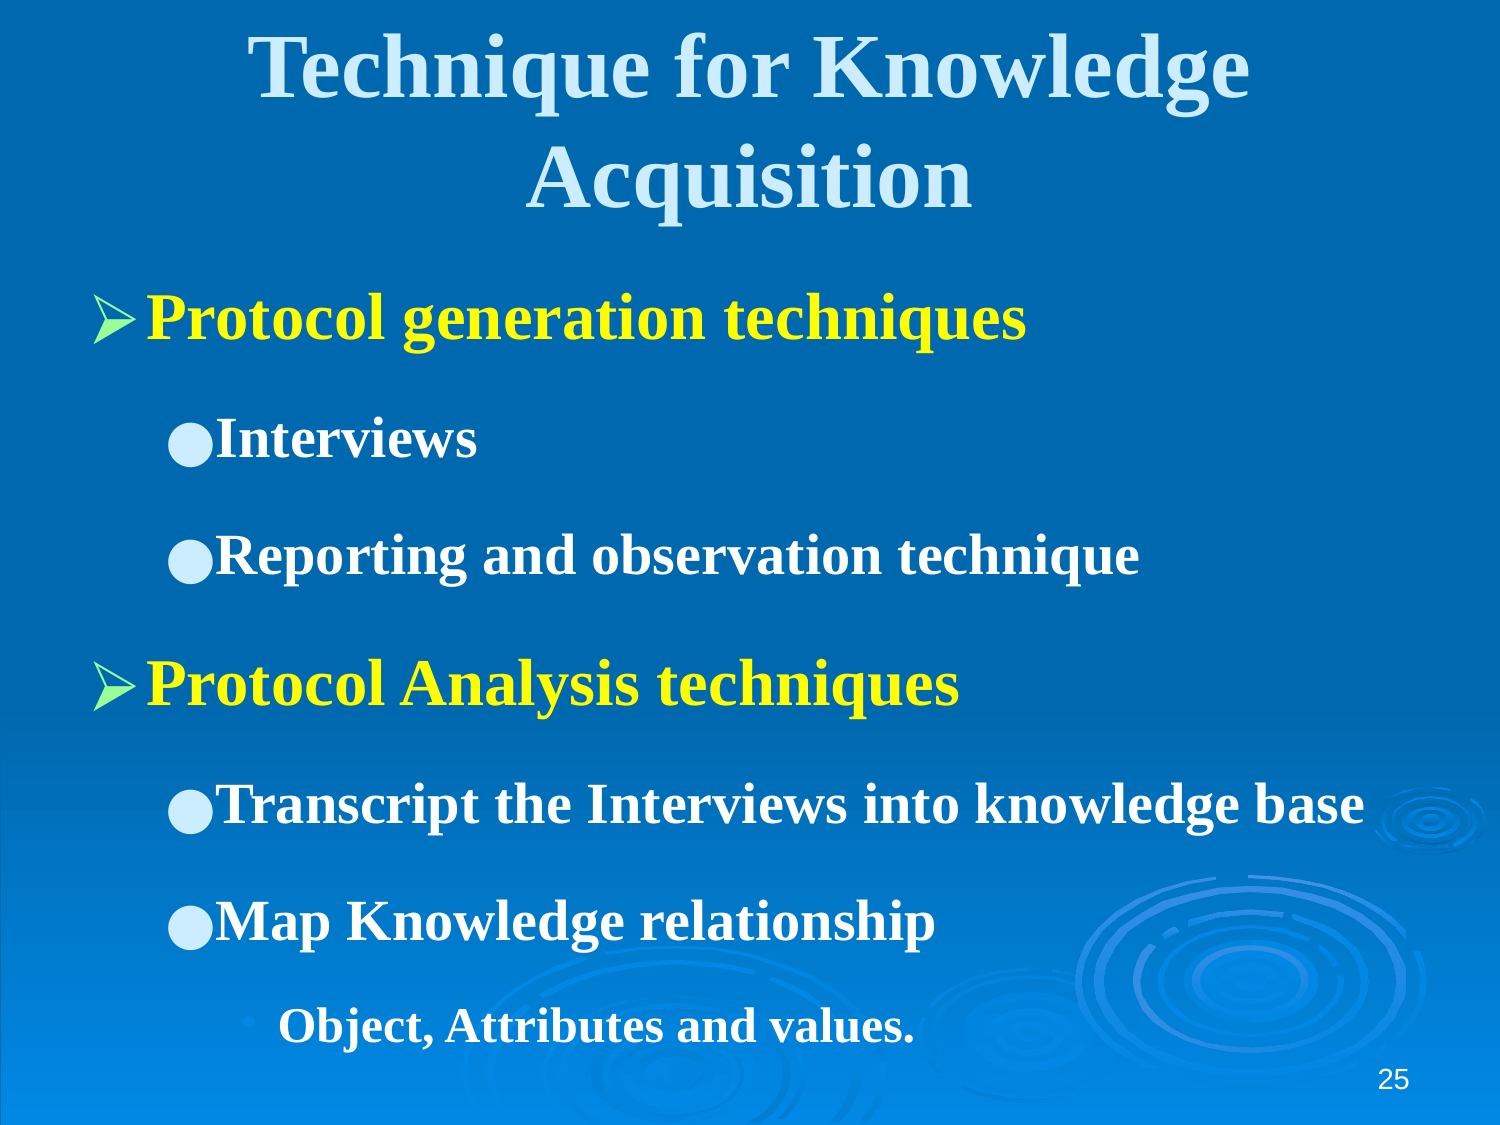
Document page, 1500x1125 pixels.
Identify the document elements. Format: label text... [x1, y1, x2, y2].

title Technique for Knowledge Acquisition [0, 0, 1500, 233]
list Protocol generation techniques Interviews Reporting and observation technique Protocol Analysis techniques Transcript the Interviews into knowledge base Map Knowledge relationship Object, Attributes and values. [75, 224, 1425, 1005]
slide_number ‹#› [1074, 1024, 1425, 1103]
